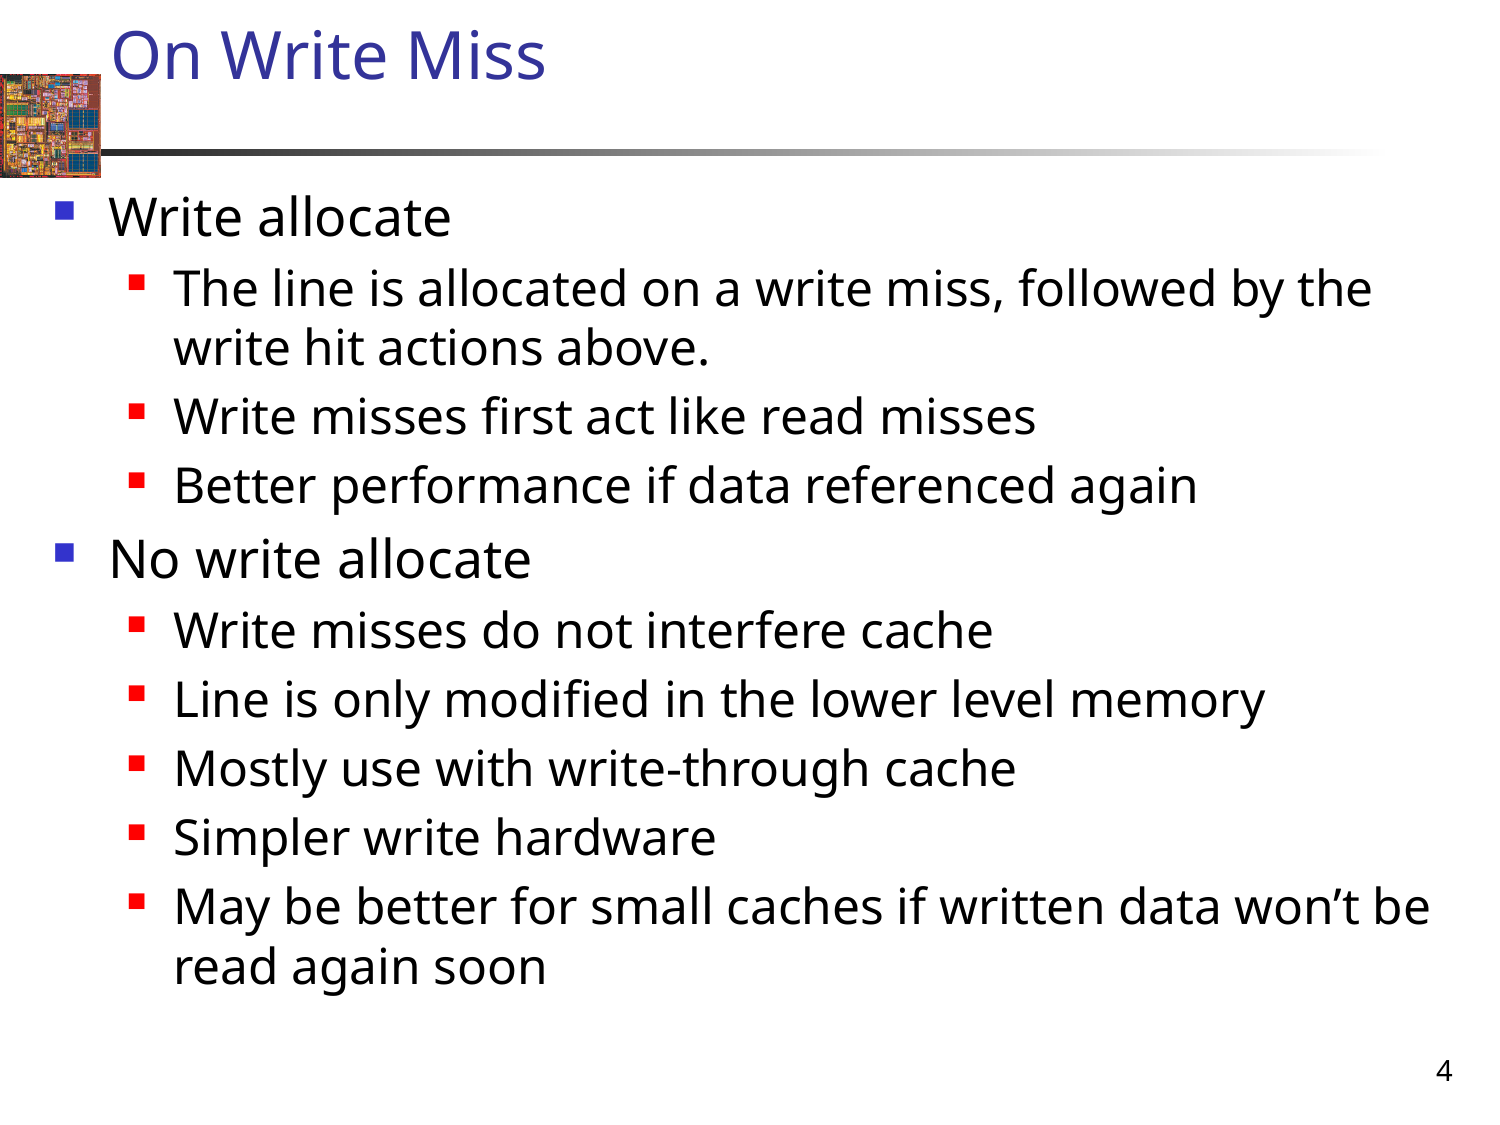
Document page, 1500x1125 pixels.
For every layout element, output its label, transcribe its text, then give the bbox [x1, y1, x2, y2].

slide_number 4 [1155, 1024, 1468, 1100]
picture [0, 74, 101, 178]
list Write allocate The line is allocated on a write miss, followed by the write hit actions above. Write misses first act like read misses Better performance if data referenced again No write allocate Write misses do not interfere cache Line is only modified in the lower level memory Mostly use with write-through cache Simpler write hardware May be better for small caches if written data won’t be read again soon [37, 174, 1470, 1007]
title On Write Miss [95, 22, 1426, 101]
